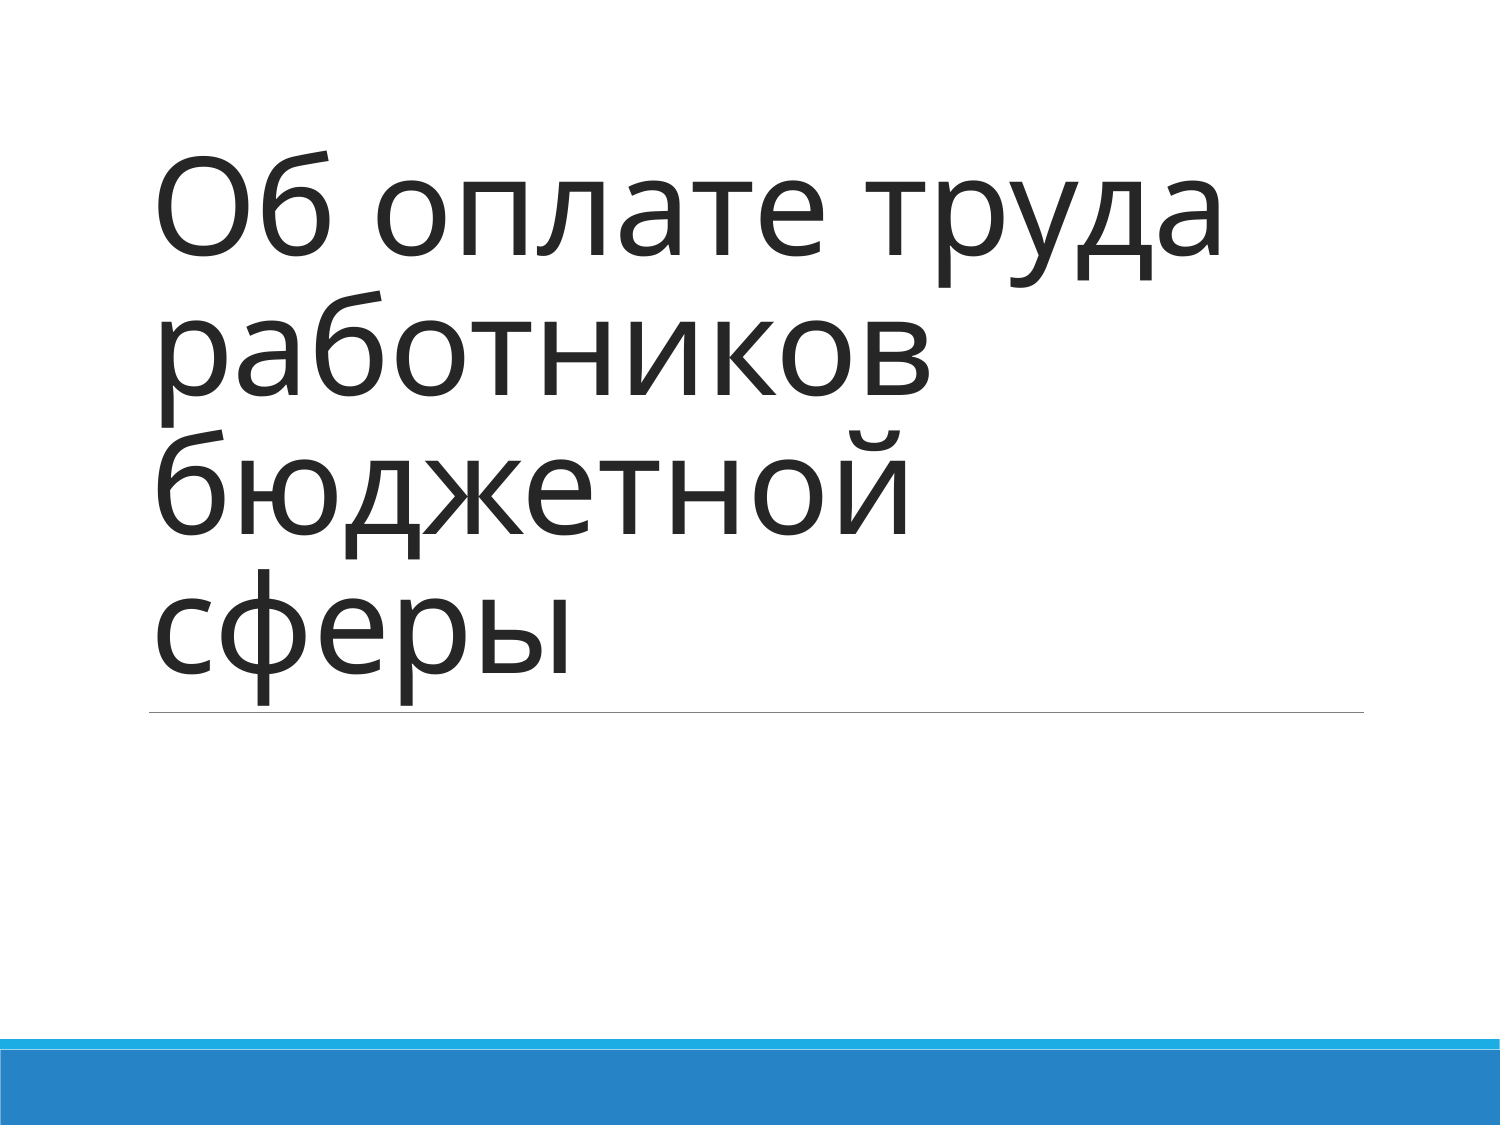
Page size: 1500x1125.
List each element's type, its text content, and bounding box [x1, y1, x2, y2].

title Об оплате труда работников бюджетной сферы [135, 124, 1373, 710]
